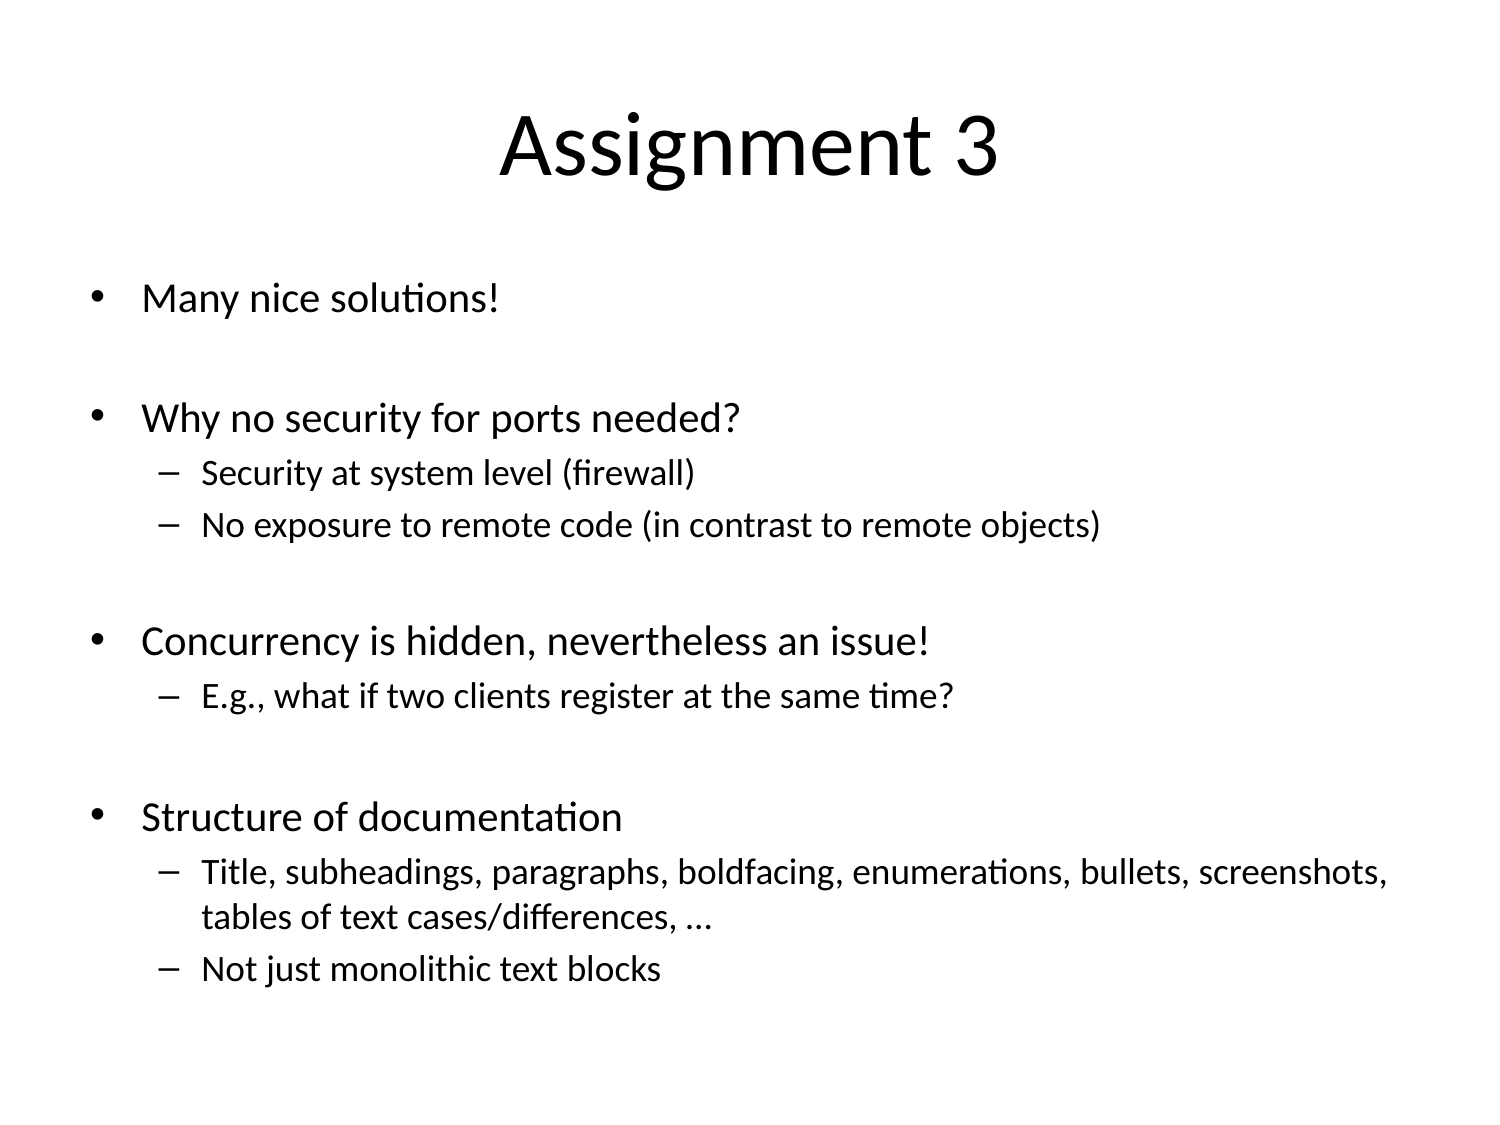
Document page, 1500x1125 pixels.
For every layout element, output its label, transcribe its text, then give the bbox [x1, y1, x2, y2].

title Assignment 3 [75, 45, 1425, 233]
list Many nice solutions! Why no security for ports needed? Security at system level (firewall) No exposure to remote code (in contrast to remote objects) Concurrency is hidden, nevertheless an issue! E.g., what if two clients register at the same time? Structure of documentation Title, subheadings, paragraphs, boldfacing, enumerations, bullets, screenshots, tables of text cases/differences, … Not just monolithic text blocks [75, 262, 1425, 1005]
